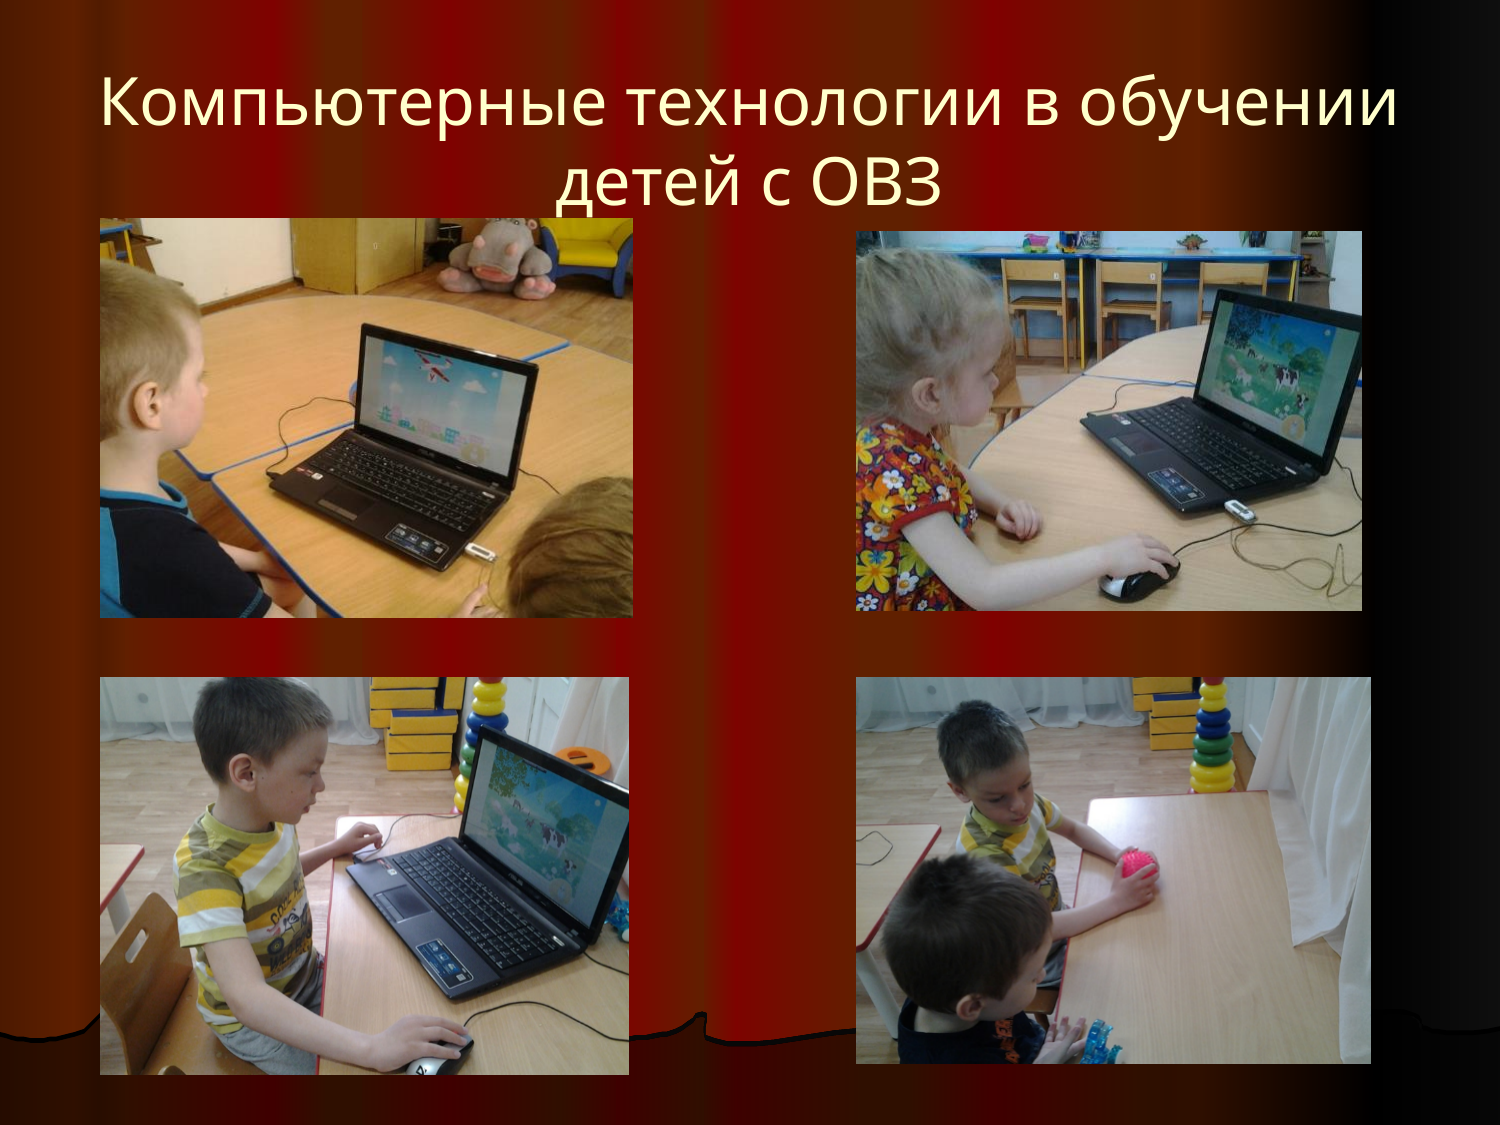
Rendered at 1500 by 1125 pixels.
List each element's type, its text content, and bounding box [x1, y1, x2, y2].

picture [100, 677, 629, 1075]
picture [855, 231, 1363, 612]
picture [855, 677, 1371, 1064]
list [100, 218, 633, 618]
title Компьютерные технологии в обучении детей с ОВЗ [74, 45, 1426, 233]
